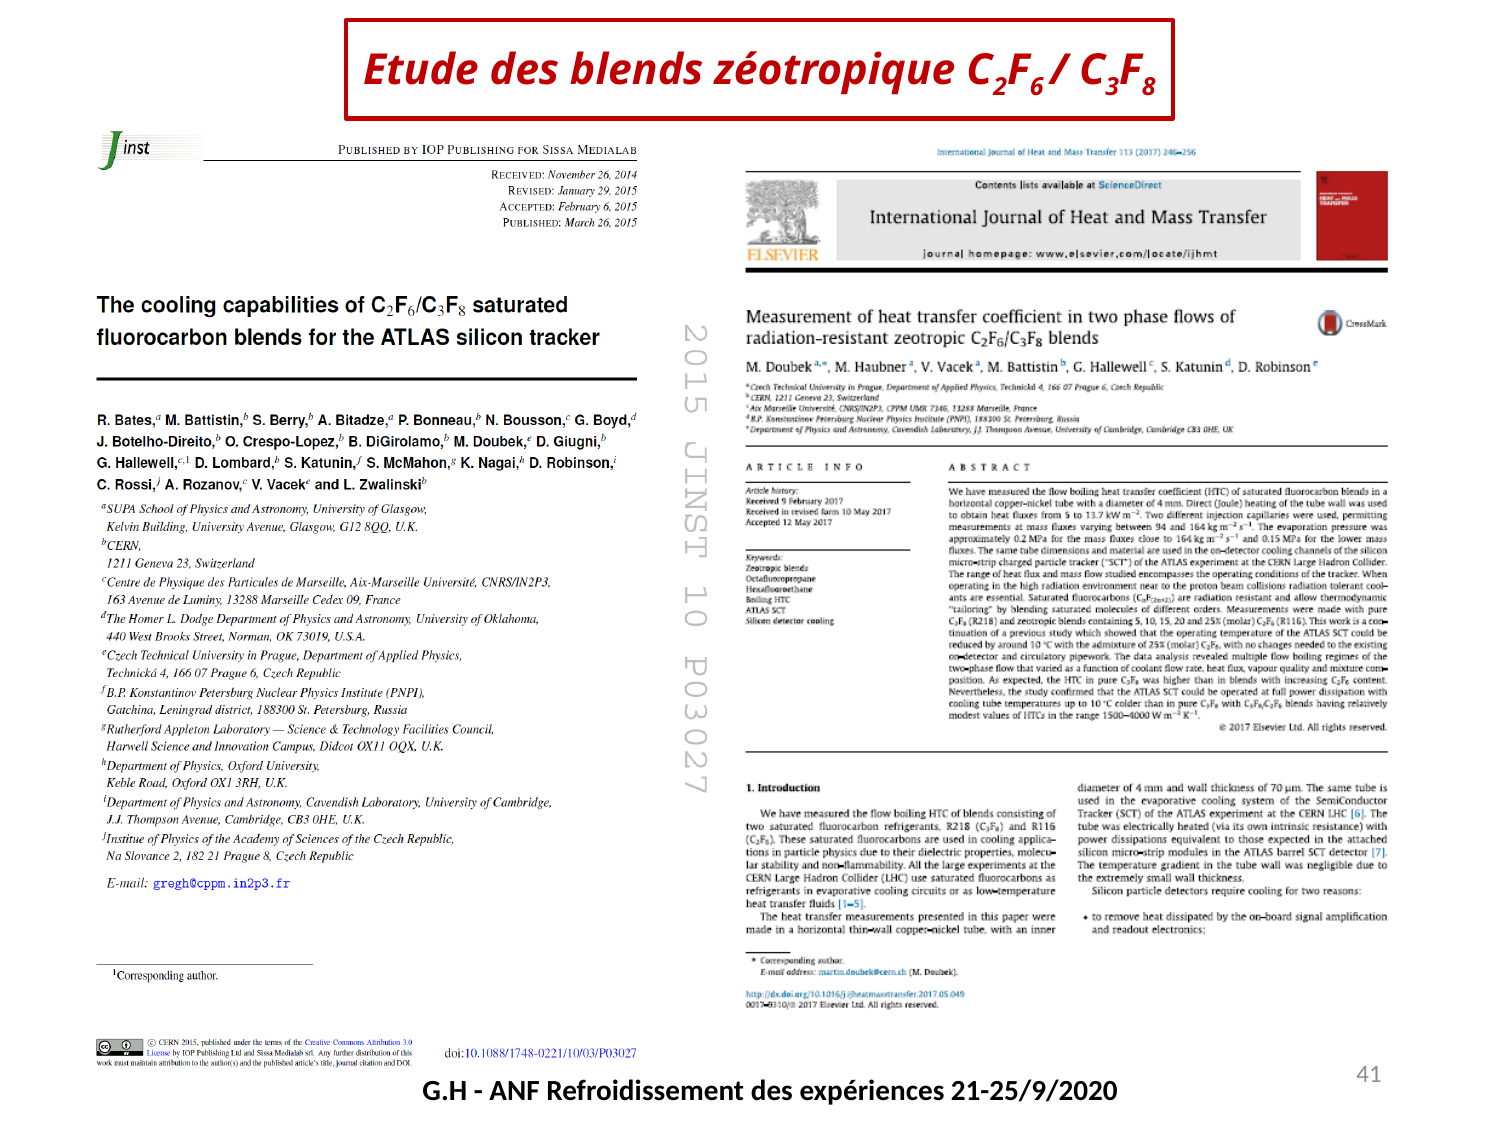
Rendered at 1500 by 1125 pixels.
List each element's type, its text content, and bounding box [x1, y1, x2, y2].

slide_number 41 [1059, 1043, 1397, 1103]
text_box Etude des blends zéotropique C2F6 / C3F8 [345, 19, 1173, 119]
text_box G.H - ANF Refroidissement des expériences 21-25/9/2020 [407, 1056, 1134, 1114]
picture [84, 123, 1427, 1092]
